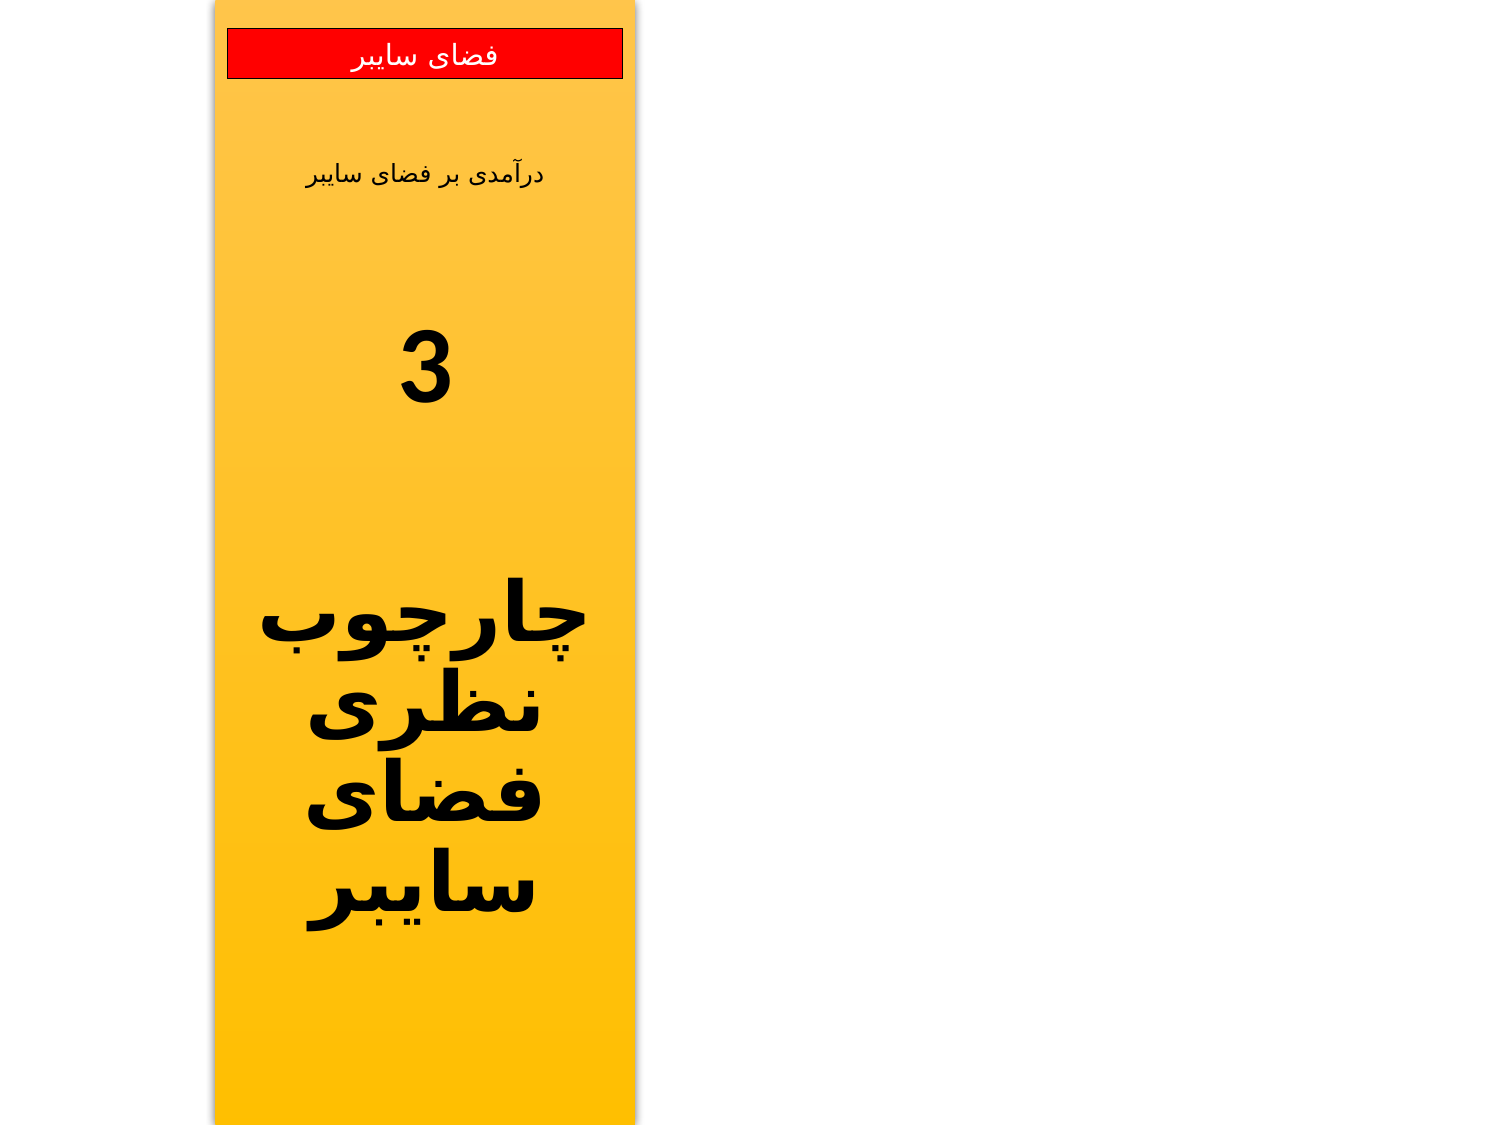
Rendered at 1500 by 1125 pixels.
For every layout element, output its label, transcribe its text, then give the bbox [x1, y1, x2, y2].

list 3 [241, 299, 609, 434]
list درآمدی بر فضای سایبر [241, 148, 609, 201]
list چارچوب نظری فضای سایبر [227, 562, 623, 962]
